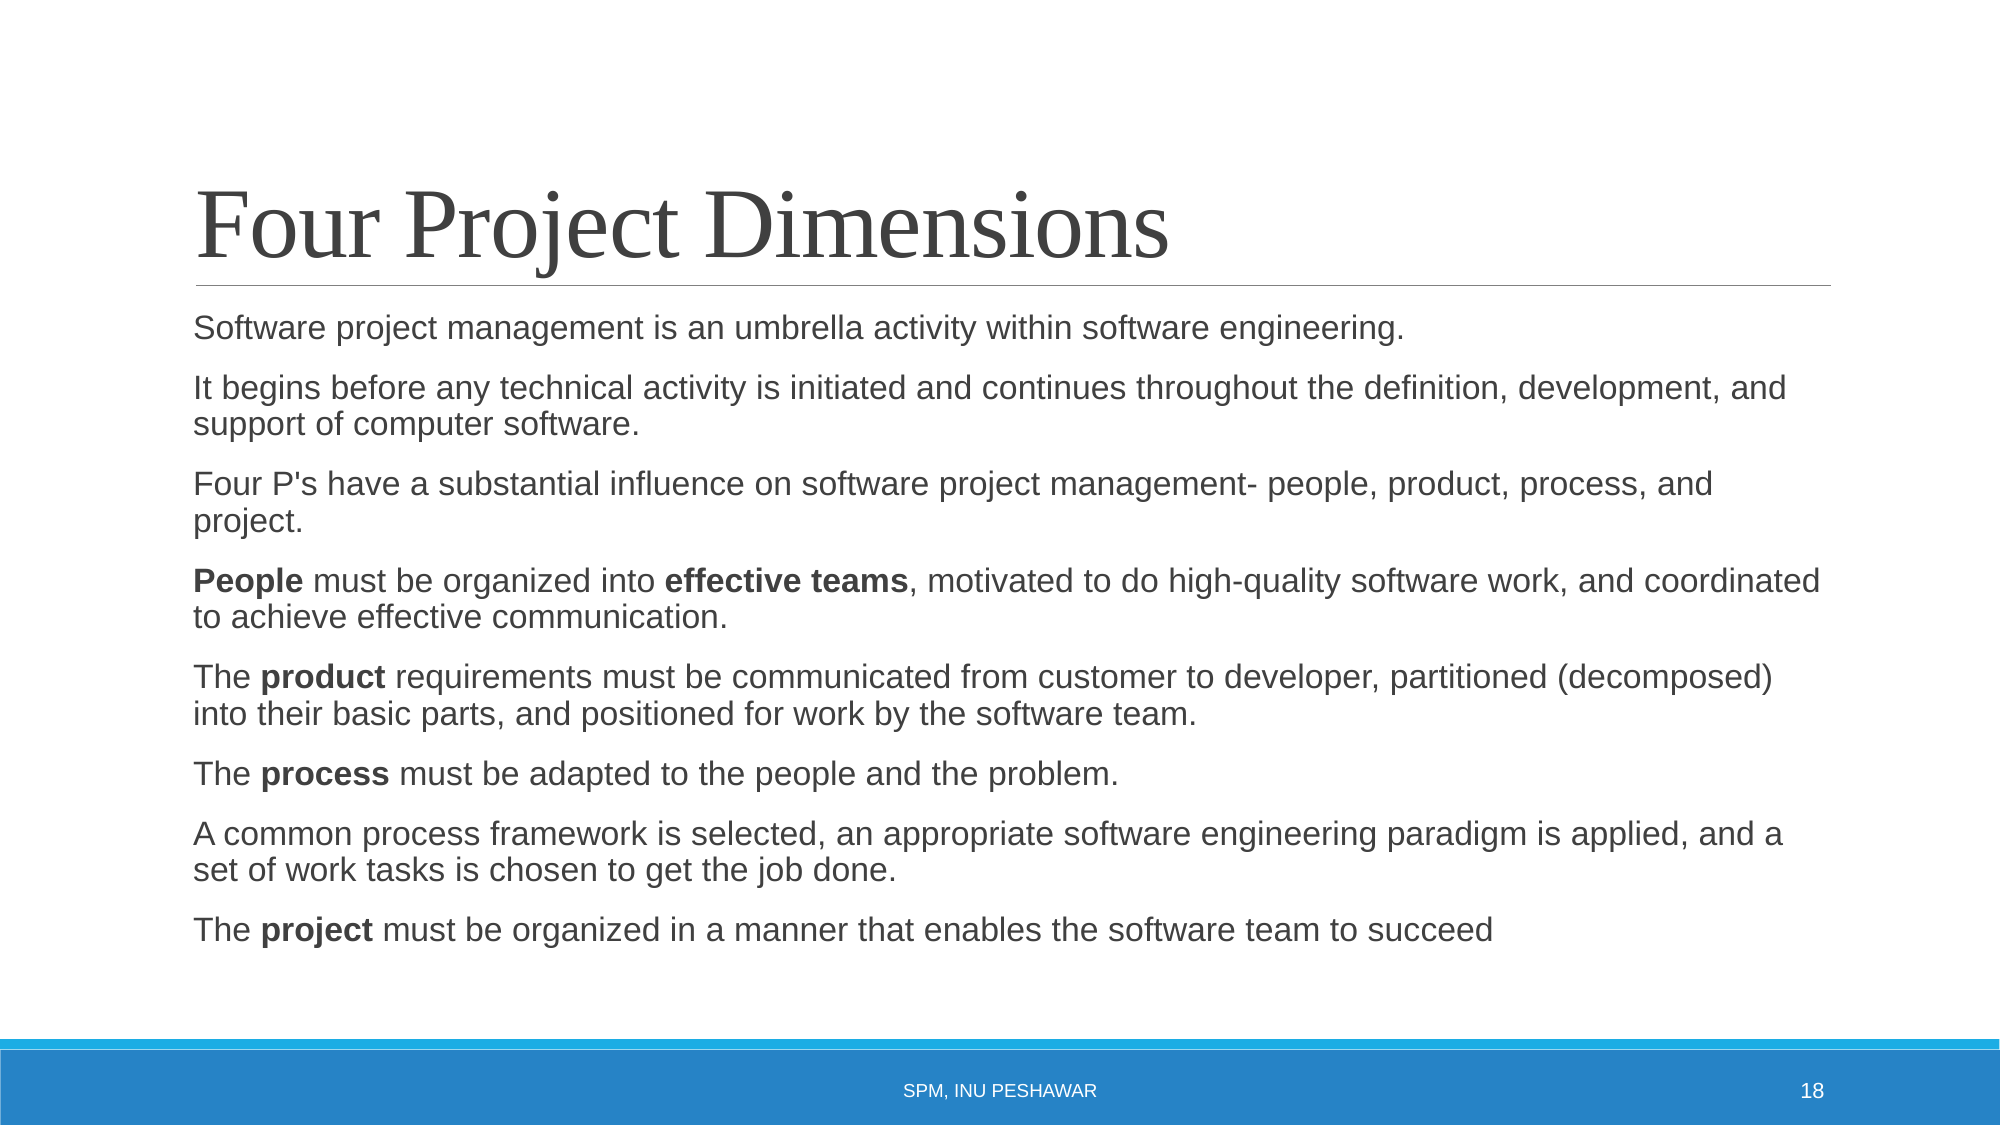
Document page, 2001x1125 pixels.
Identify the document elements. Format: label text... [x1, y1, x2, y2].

slide_number 18 [1624, 1059, 1840, 1120]
list Software project management is an umbrella activity within software engineering. It begins before any technical activity is initiated and continues throughout the definition, development, and support of computer software. Four P's have a substantial influence on software project management- people, product, process, and project. People must be organized into effective teams, motivated to do high-quality software work, and coordinated to achieve effective communication. The product requirements must be communicated from customer to developer, partitioned (decomposed) into their basic parts, and positioned for work by the software team. The process must be adapted to the people and the problem. A common process framework is selected, an appropriate software engineering paradigm is applied, and a set of work tasks is chosen to get the job done. The project must be organized in a manner that enables the software team to succeed [180, 302, 1830, 963]
footer SPM, INU Peshawar [604, 1059, 1396, 1120]
title Four Project Dimensions [180, 47, 1830, 285]
